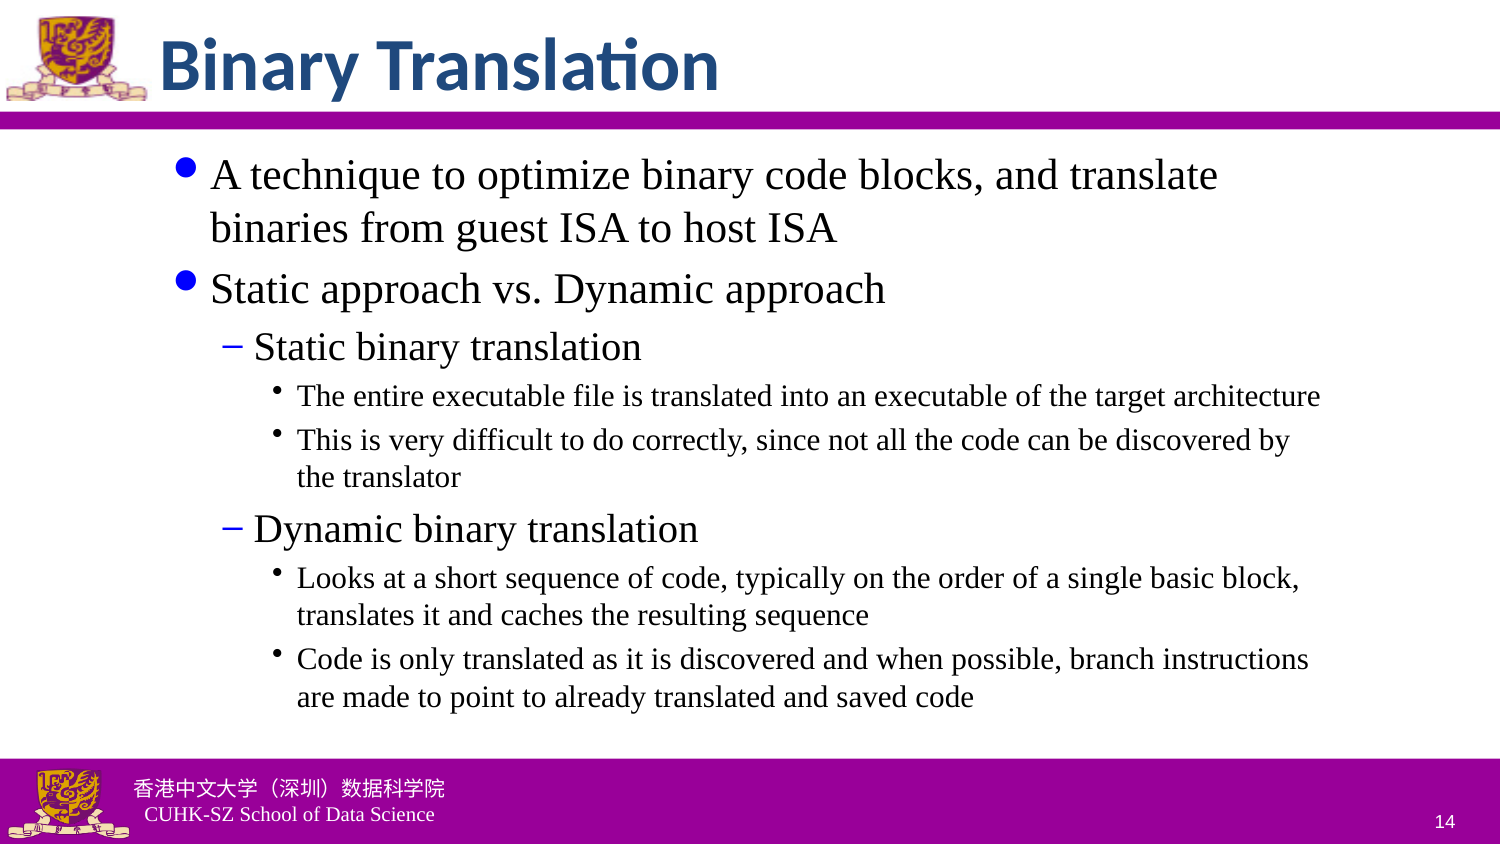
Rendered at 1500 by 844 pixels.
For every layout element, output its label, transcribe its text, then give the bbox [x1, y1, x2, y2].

picture [5, 15, 152, 101]
title Binary Translation [144, 17, 1424, 104]
picture [7, 768, 130, 839]
slide_number 14 [1120, 802, 1471, 844]
list A technique to optimize binary code blocks, and translate binaries from guest ISA to host ISA Static approach vs. Dynamic approach Static binary translation The entire executable file is translated into an executable of the target architecture This is very difficult to do correctly, since not all the code can be discovered by the translator Dynamic binary translation Looks at a short sequence of code, typically on the order of a single basic block, translates it and caches the resulting sequence Code is only translated as it is discovered and when possible, branch instructions are made to point to already translated and saved code [157, 138, 1344, 749]
